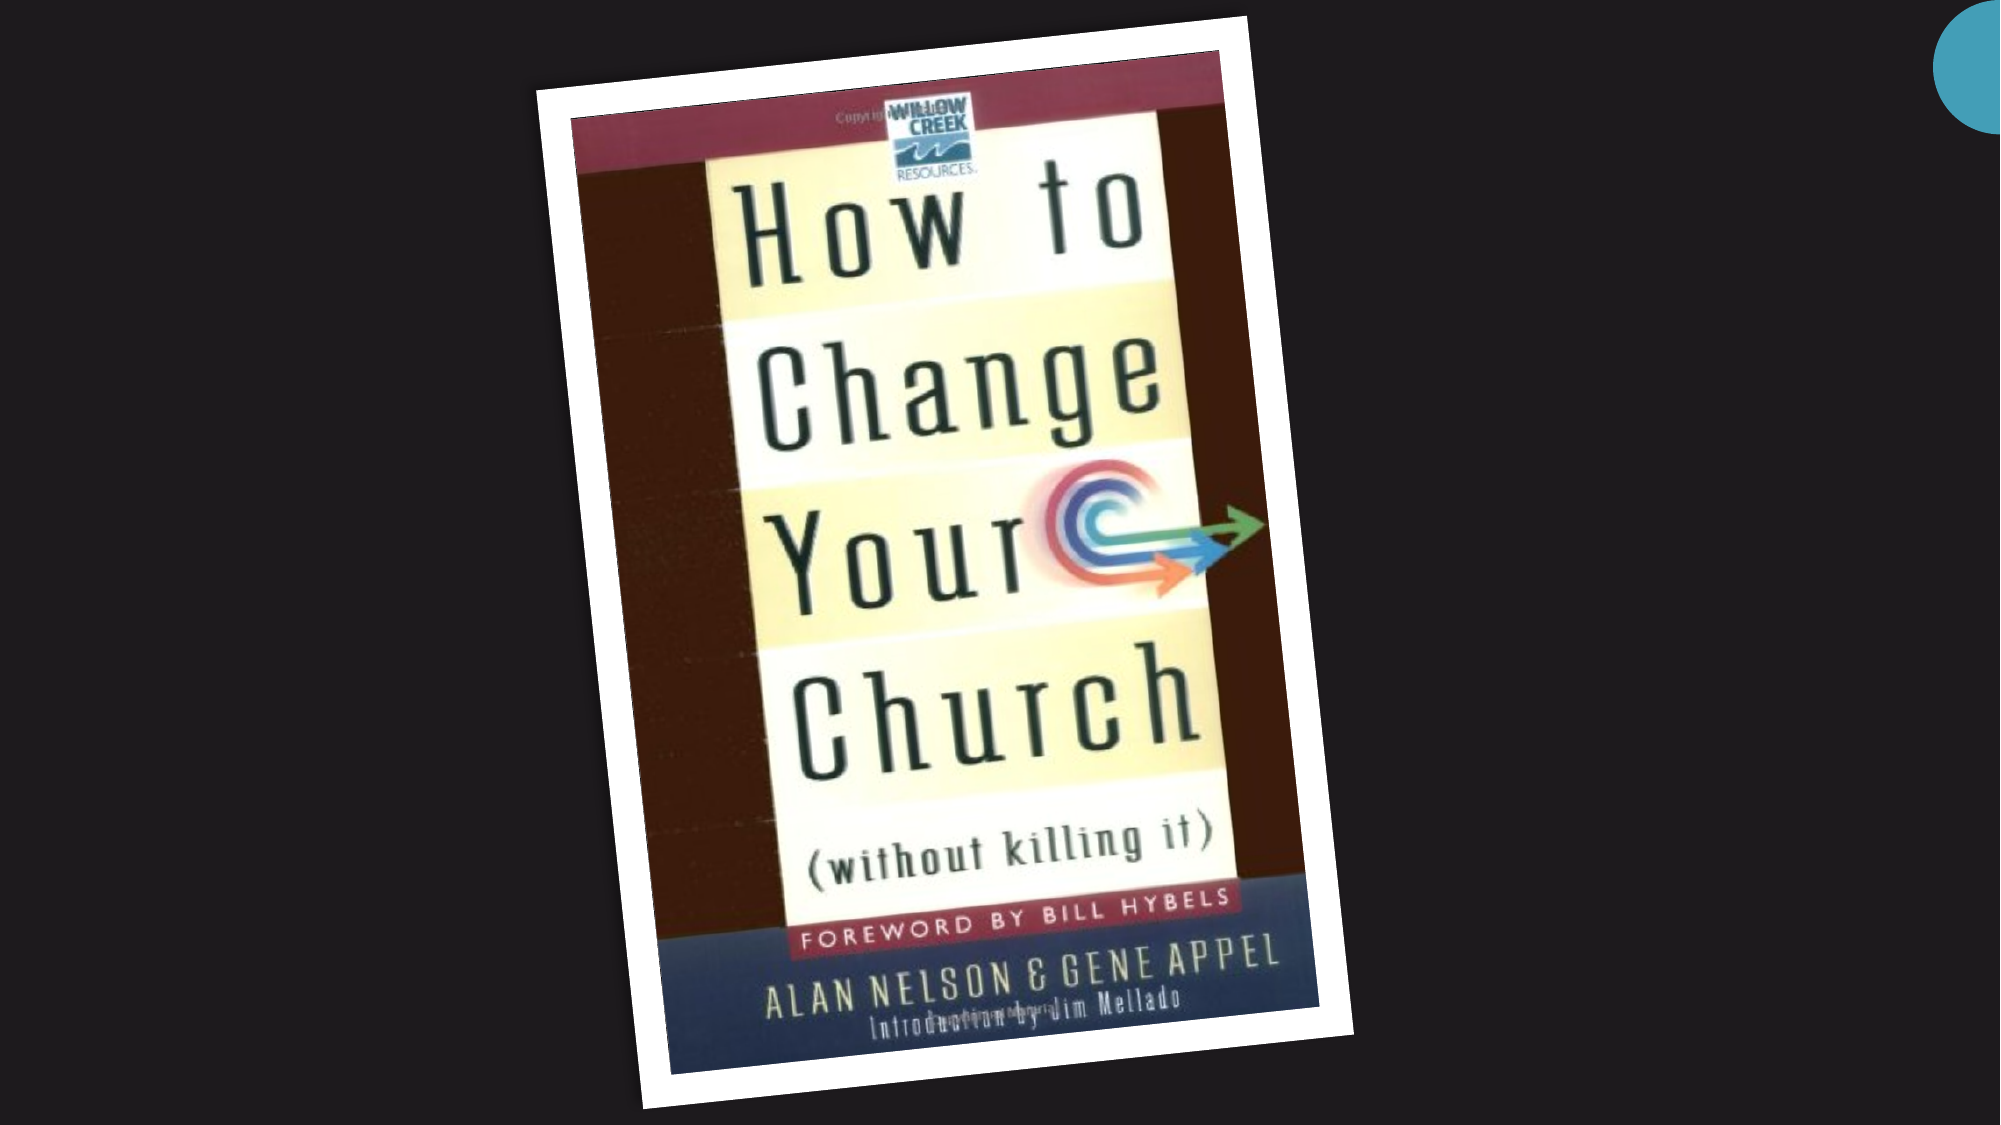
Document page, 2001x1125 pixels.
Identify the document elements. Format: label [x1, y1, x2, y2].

picture [572, 52, 1319, 1074]
